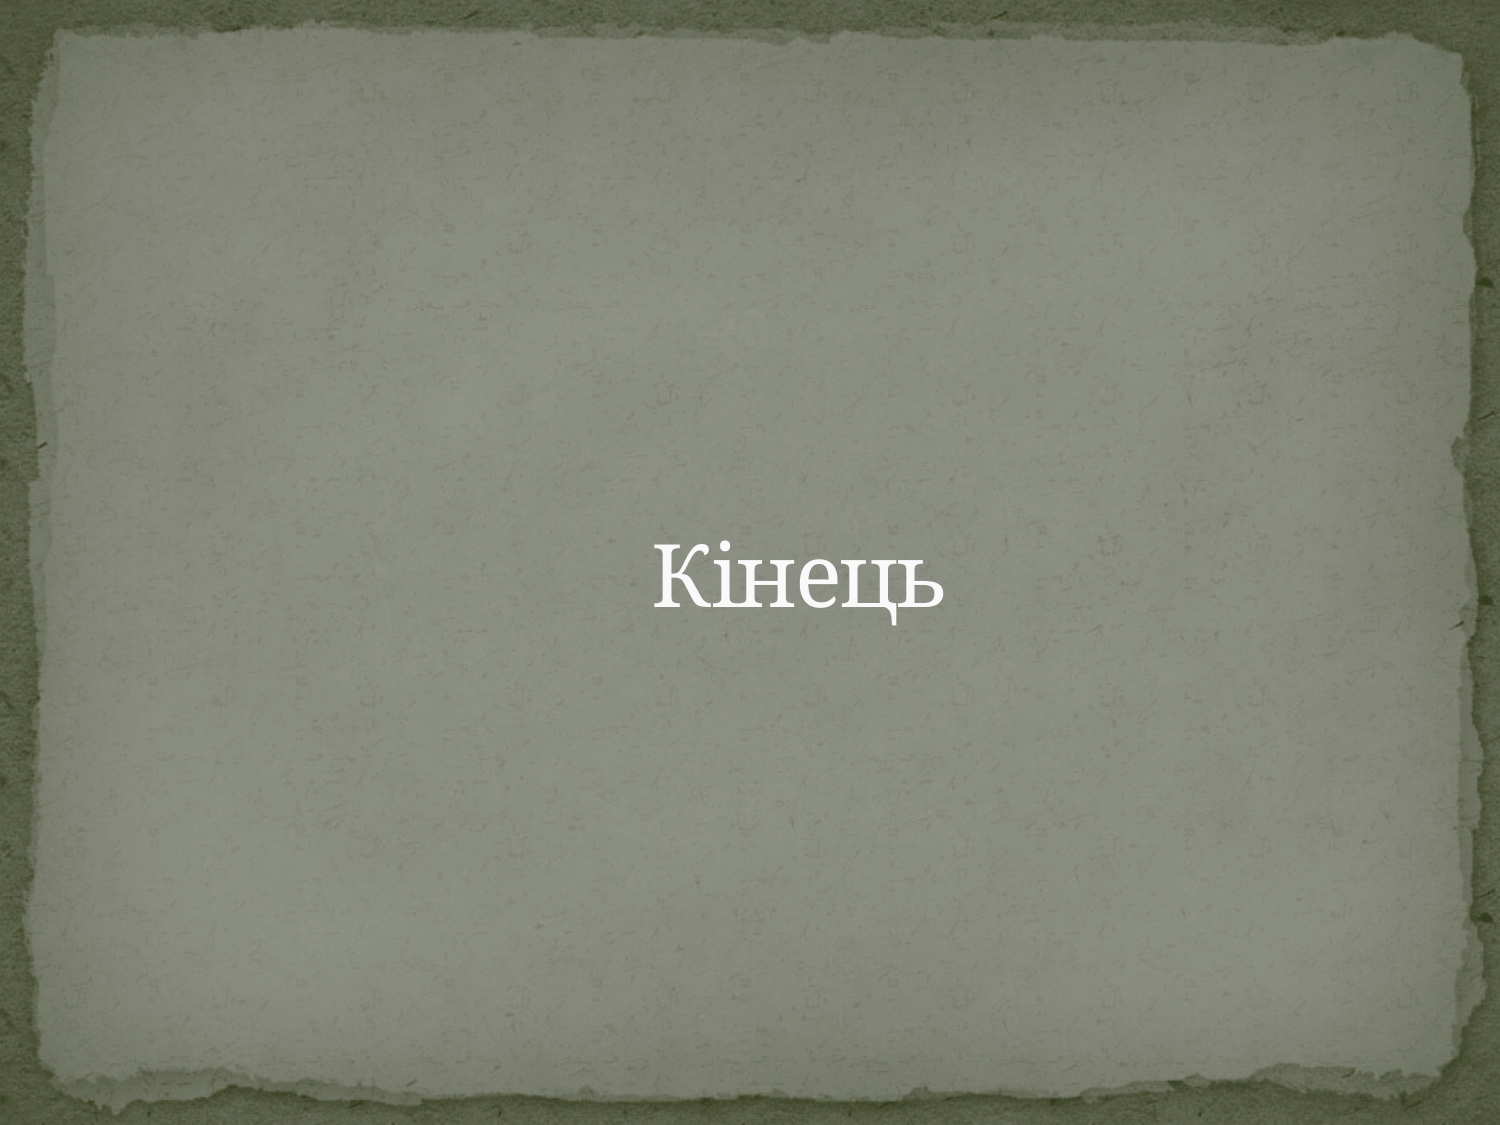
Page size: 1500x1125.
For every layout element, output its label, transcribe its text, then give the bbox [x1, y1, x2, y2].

title Кінець [76, 432, 1427, 633]
